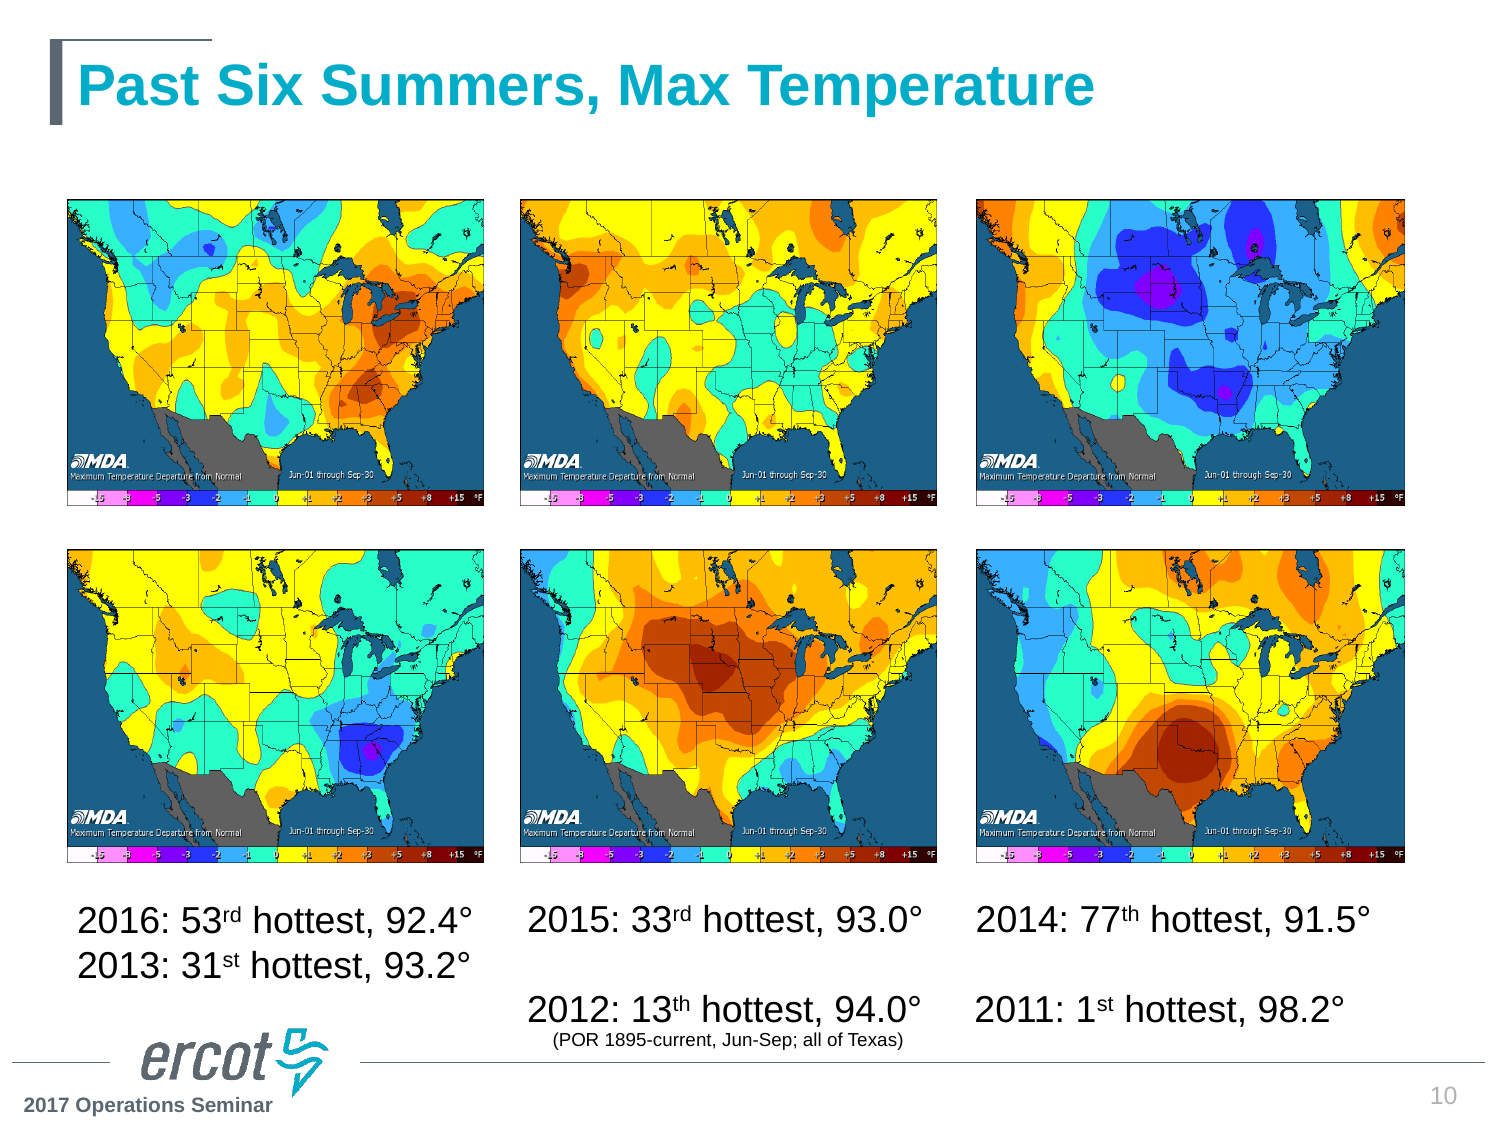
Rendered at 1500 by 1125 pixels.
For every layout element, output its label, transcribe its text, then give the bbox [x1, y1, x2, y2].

picture [976, 199, 1405, 506]
picture [520, 199, 938, 506]
picture [976, 549, 1405, 863]
picture [66, 199, 485, 506]
picture [66, 549, 485, 863]
picture [137, 1024, 332, 1100]
picture [520, 549, 938, 863]
text_box (POR 1895-current, Jun-Sep; all of Texas) [537, 1019, 919, 1058]
text_box 2016: 53rd hottest, 92.4° 2013: 31st hottest, 93.2° [62, 889, 513, 994]
slide_number 10 [1400, 1076, 1488, 1113]
title Past Six Summers, Max Temperature [62, 39, 1450, 125]
text_box 2015: 33rd hottest, 93.0° 2014: 77th hottest, 91.5° 2012: 13th hottest, 94.0° 2011: 1st hottest, 98.2° [512, 887, 1400, 1083]
